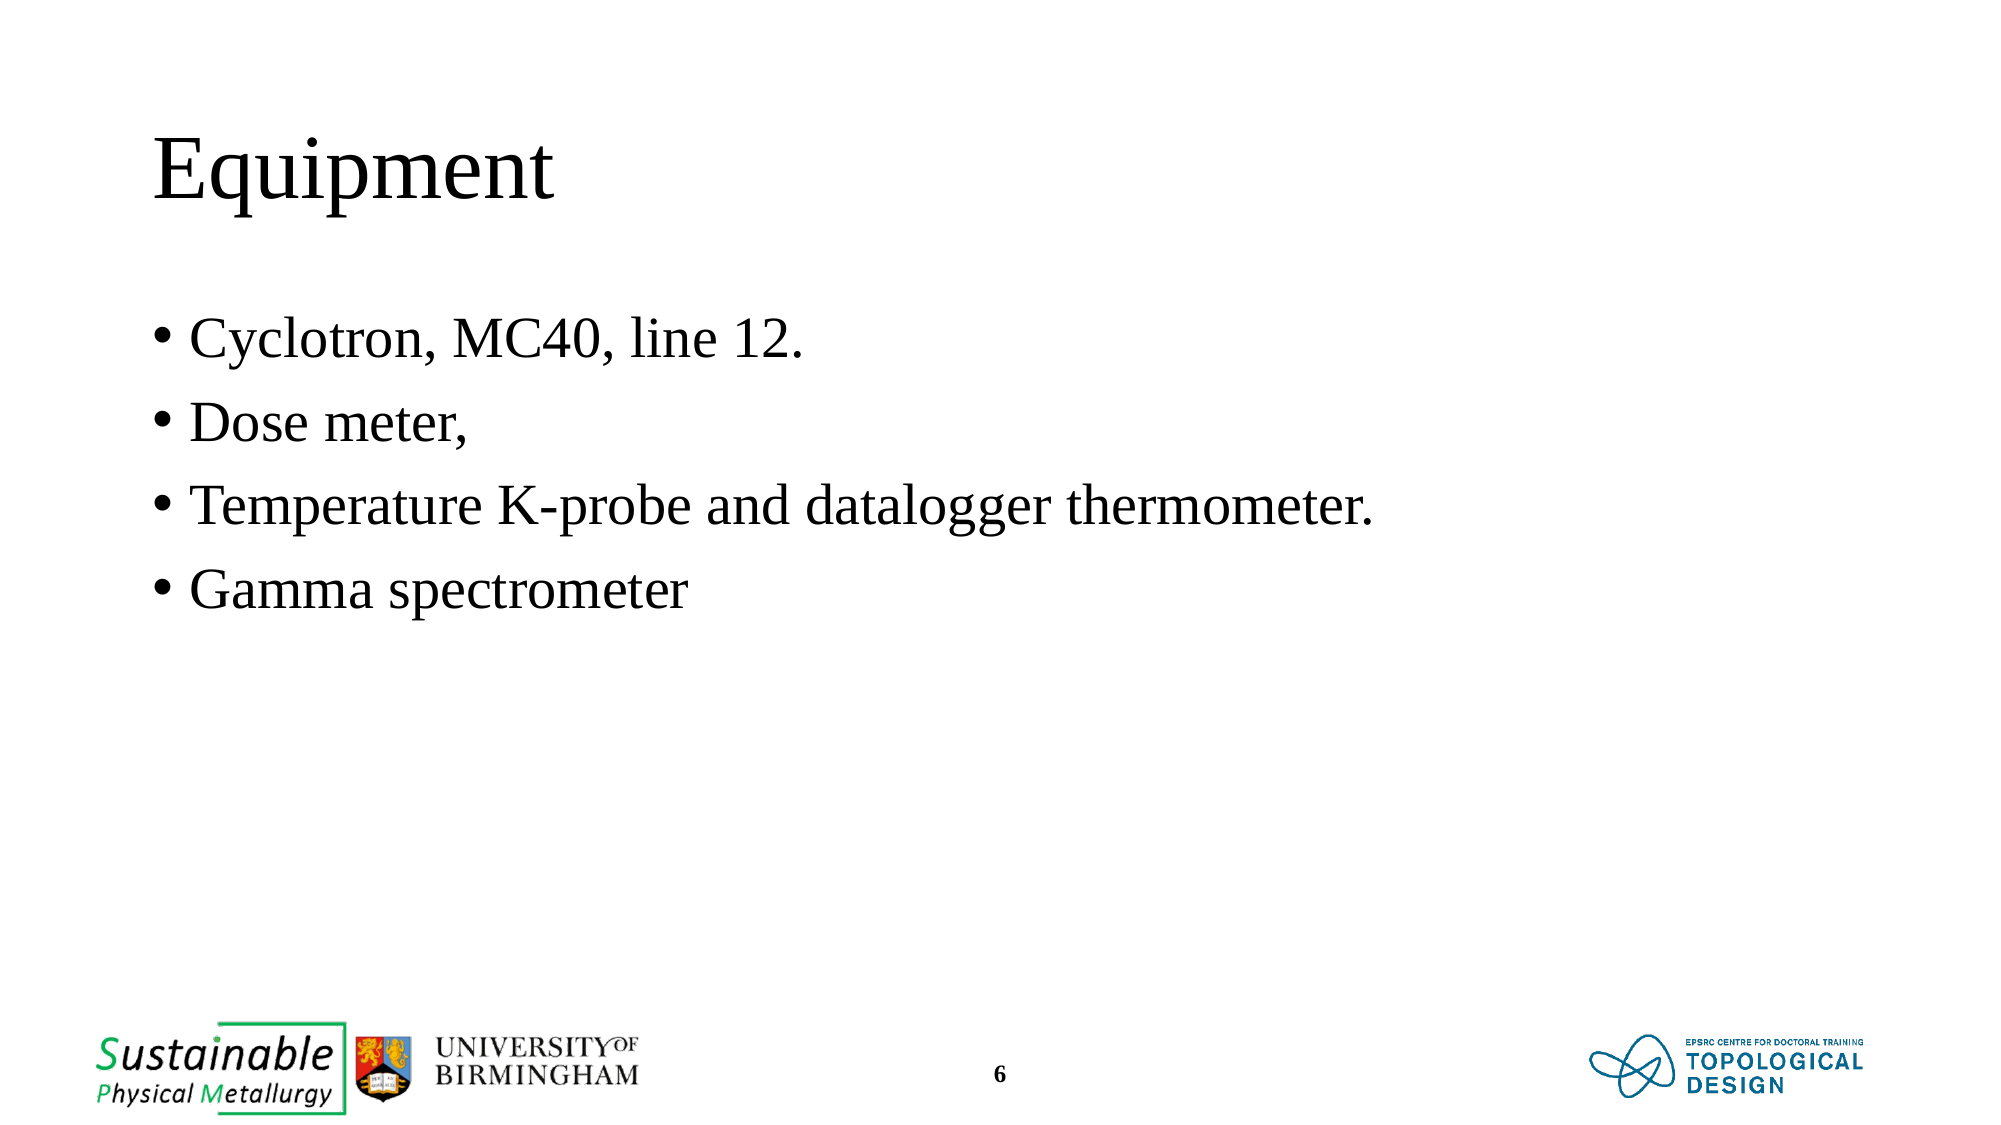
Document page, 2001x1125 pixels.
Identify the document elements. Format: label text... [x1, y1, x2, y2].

picture [1593, 1055, 1621, 1075]
slide_number 6 [774, 1042, 1225, 1103]
picture [1589, 1064, 1623, 1098]
list Cyclotron, MC40, line 12. Dose meter, Temperature K-probe and datalogger thermometer. Gamma spectrometer [137, 299, 1863, 1014]
picture [1627, 1038, 1672, 1084]
picture [1642, 1061, 1658, 1077]
picture [1623, 1067, 1632, 1074]
picture [1589, 1032, 1863, 1098]
title Equipment [137, 59, 1863, 278]
picture [65, 1013, 641, 1120]
picture [1622, 1074, 1646, 1095]
